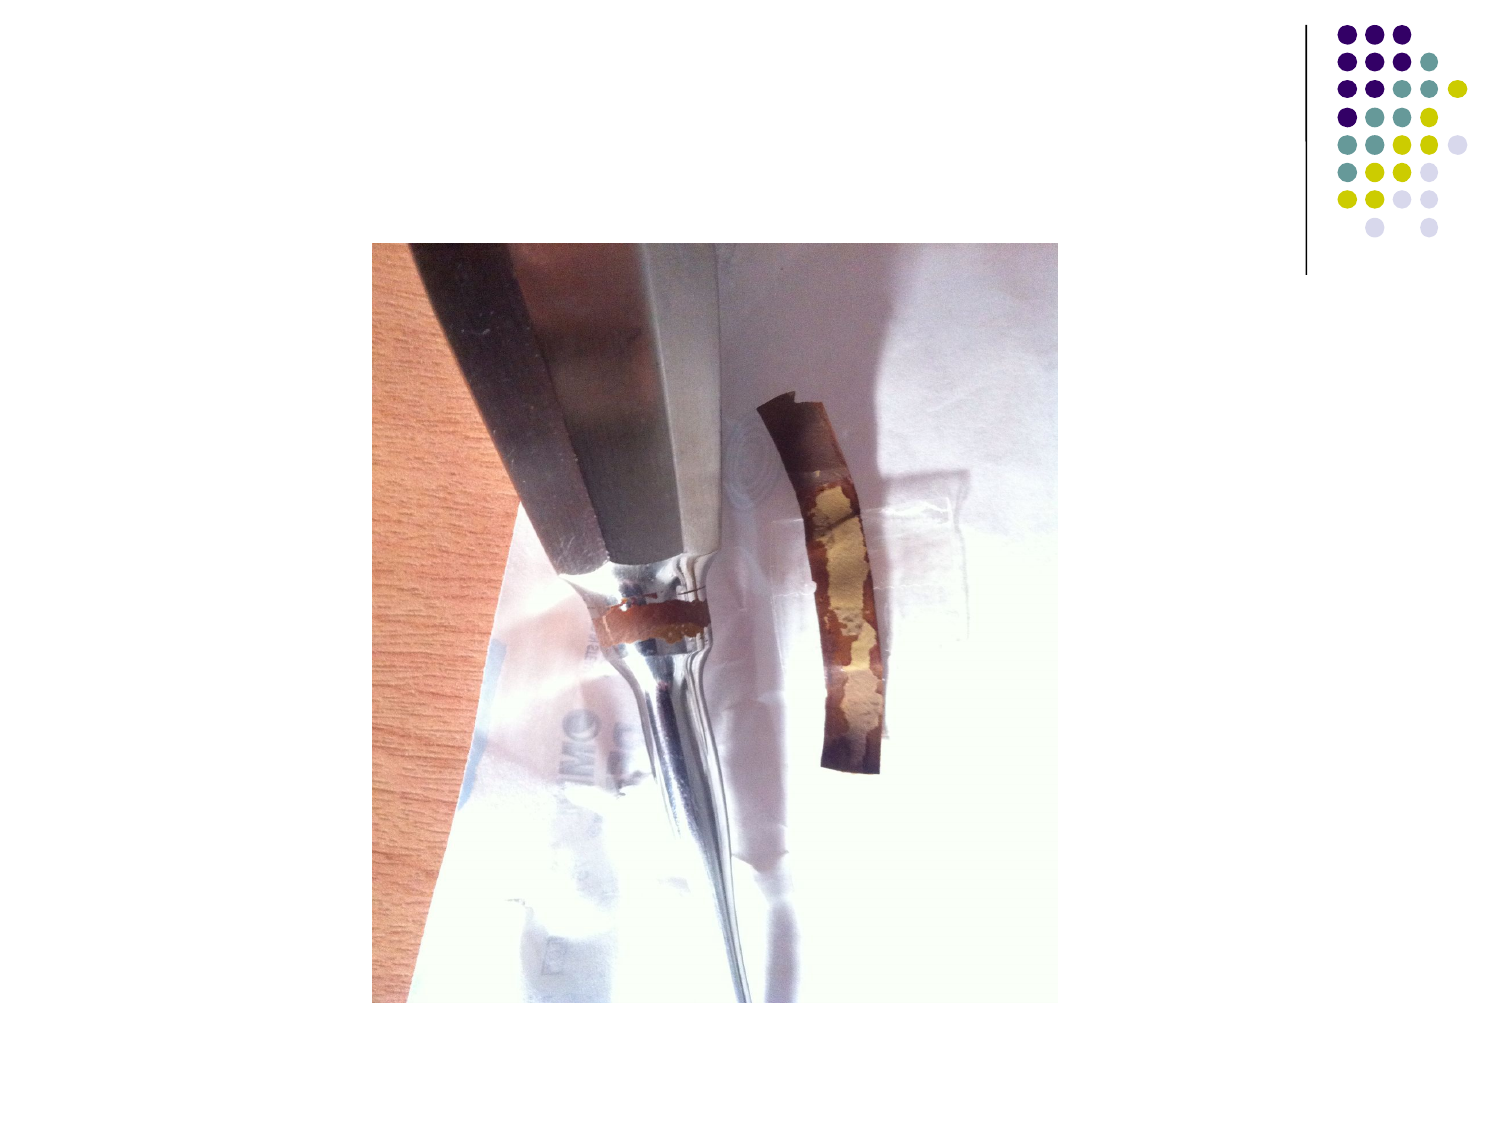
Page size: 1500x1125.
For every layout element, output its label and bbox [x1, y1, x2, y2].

picture [371, 243, 1058, 1003]
